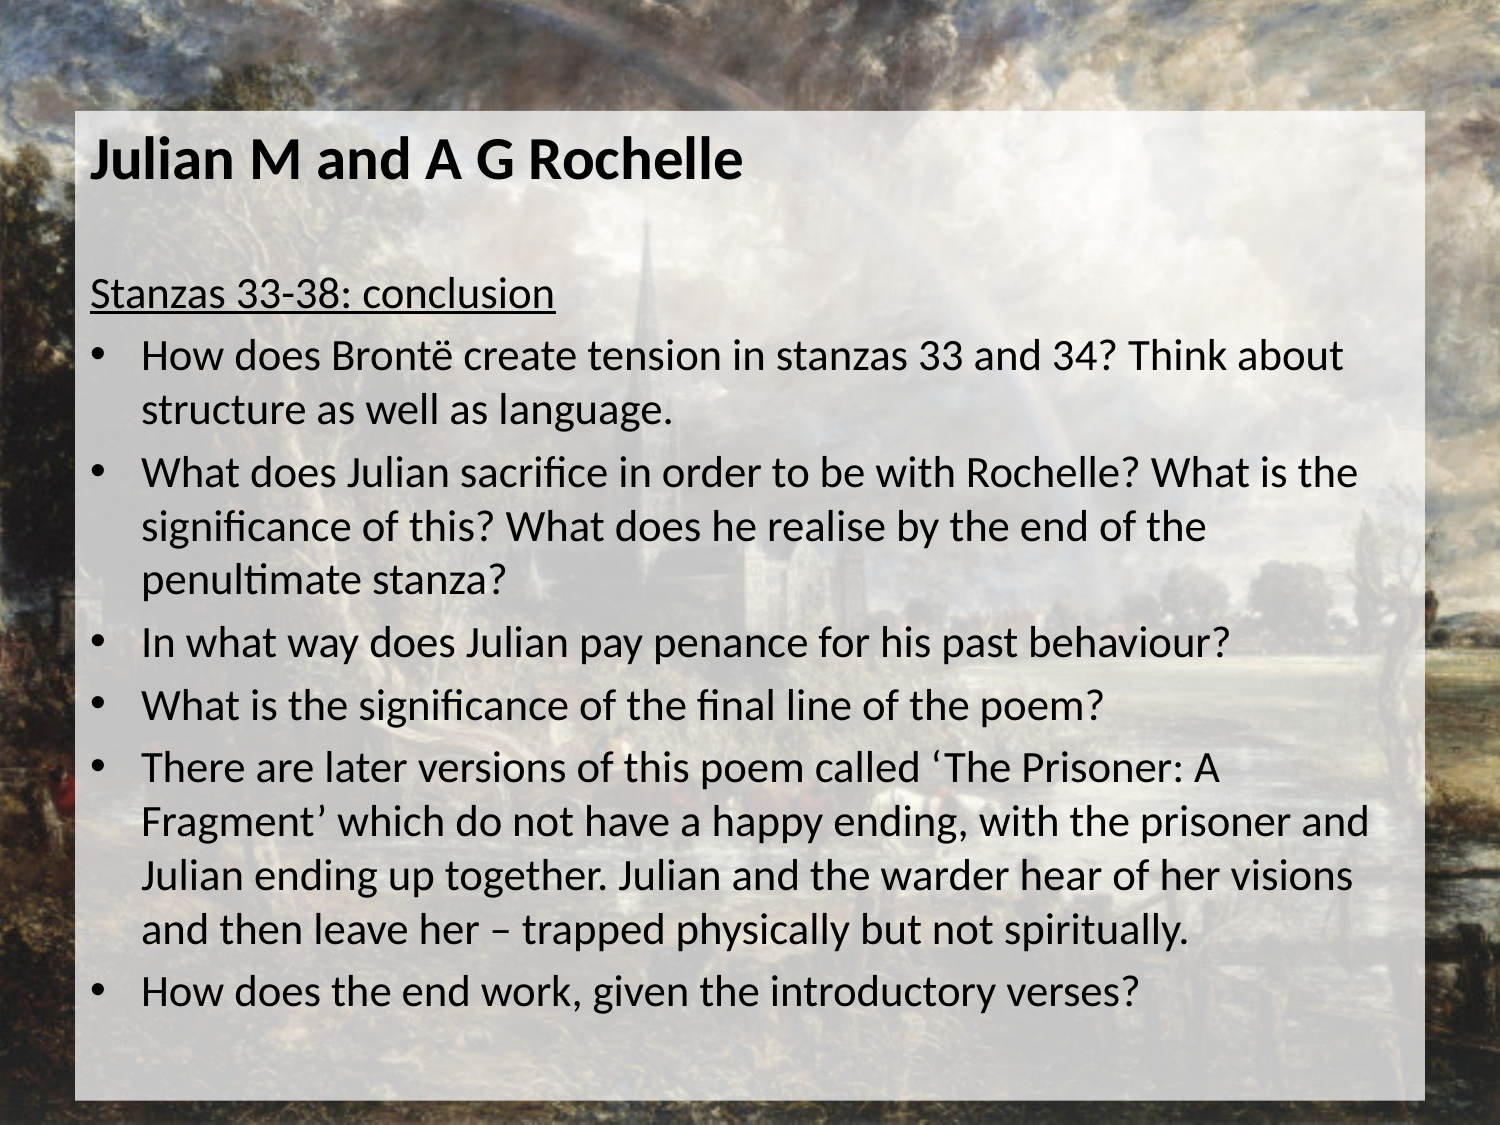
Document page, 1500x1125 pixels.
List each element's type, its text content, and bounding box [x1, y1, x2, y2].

list Julian M and A G Rochelle Stanzas 33-38: conclusion How does Brontë create tension in stanzas 33 and 34? Think about structure as well as language. What does Julian sacrifice in order to be with Rochelle? What is the significance of this? What does he realise by the end of the penultimate stanza? In what way does Julian pay penance for his past behaviour? What is the significance of the final line of the poem? There are later versions of this poem called ‘The Prisoner: A Fragment’ which do not have a happy ending, with the prisoner and Julian ending up together. Julian and the warder hear of her visions and then leave her – trapped physically but not spiritually. How does the end work, given the introductory verses? [75, 110, 1425, 1101]
picture [0, 0, 1500, 1125]
